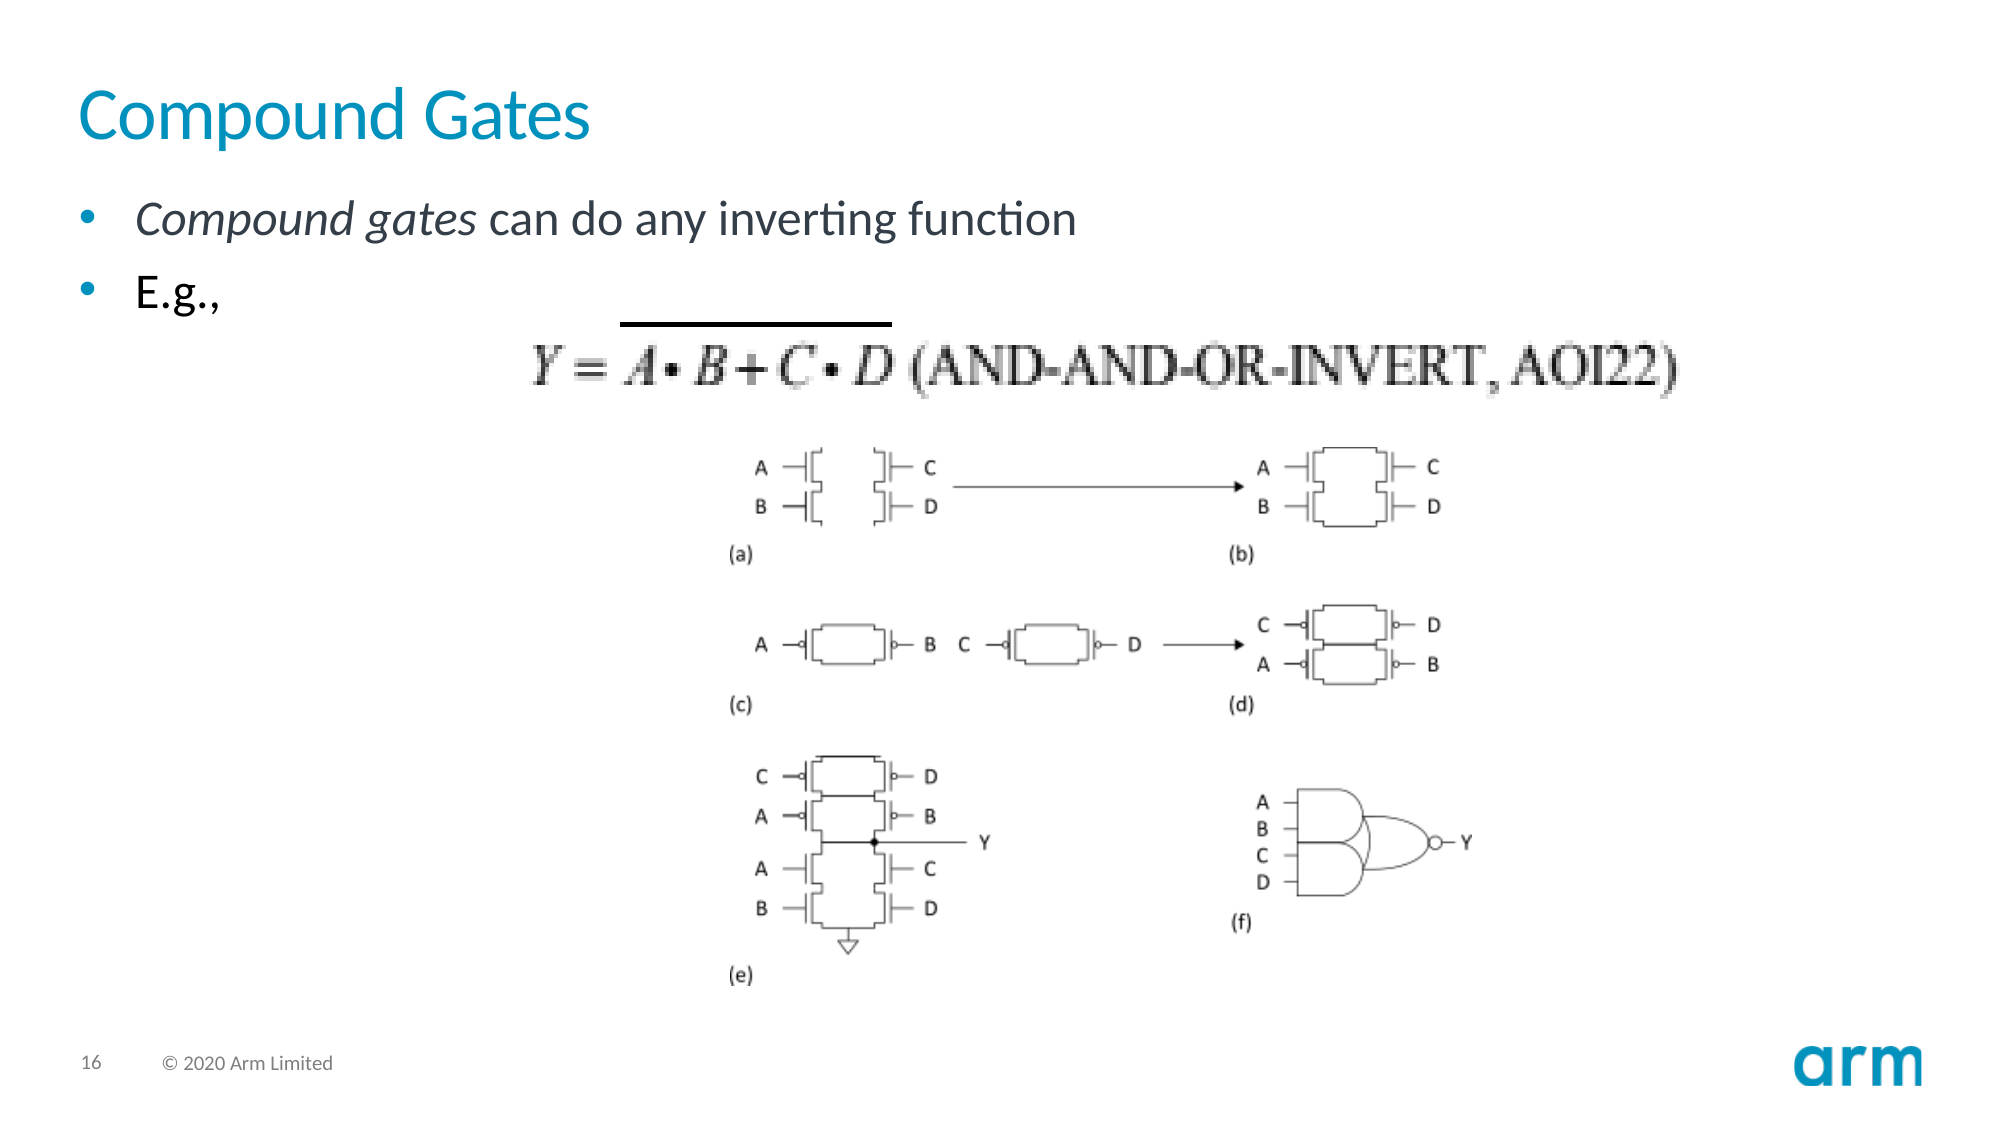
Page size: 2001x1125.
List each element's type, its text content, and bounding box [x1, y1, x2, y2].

list Compound gates can do any inverting function E.g., [78, 185, 1923, 941]
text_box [521, 309, 1681, 409]
picture [730, 447, 1472, 986]
title Compound Gates [78, 78, 1922, 185]
